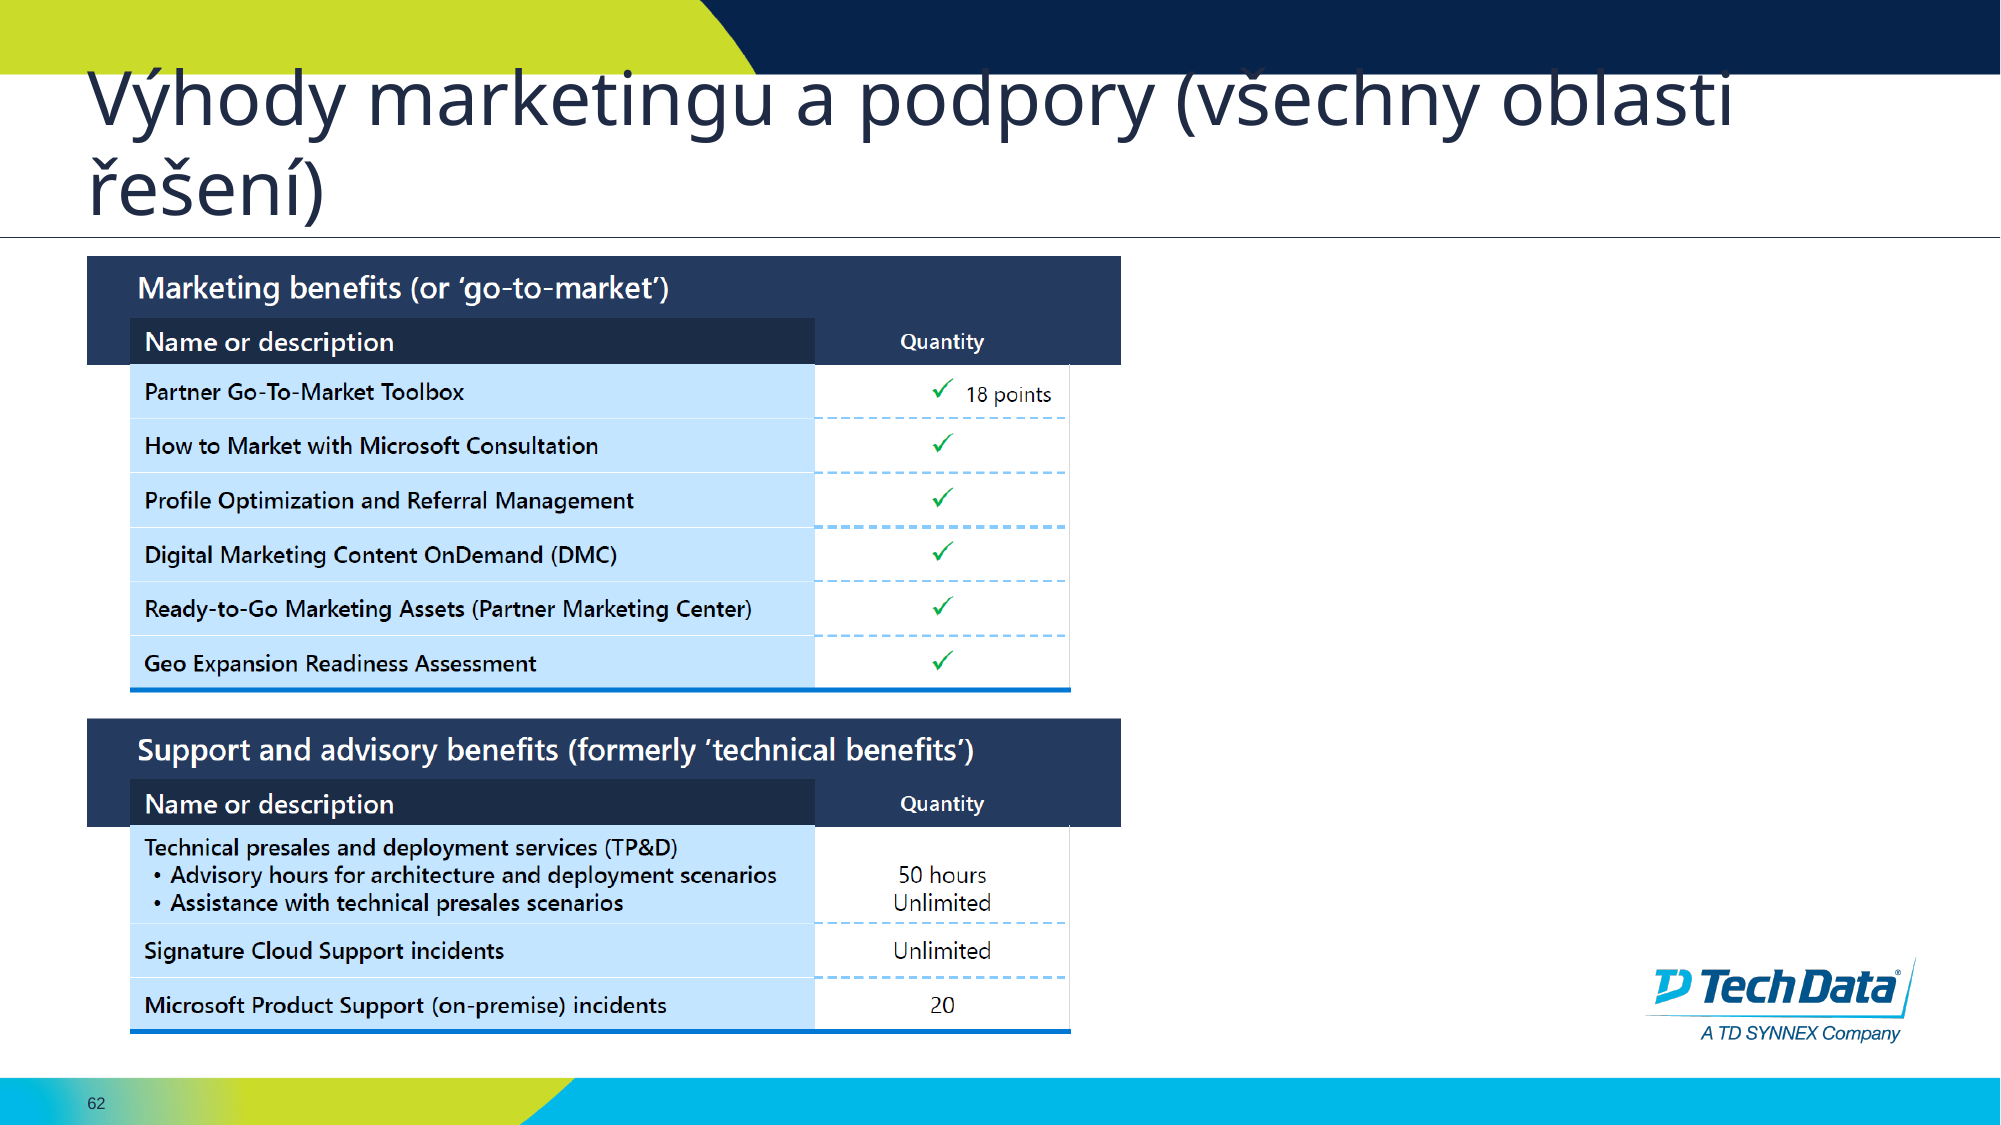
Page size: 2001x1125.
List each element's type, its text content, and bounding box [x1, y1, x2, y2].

title Výhody marketingu a podpory (všechny oblasti řešení) [87, 107, 1913, 238]
picture [0, 0, 2001, 237]
picture [0, 238, 2001, 1125]
